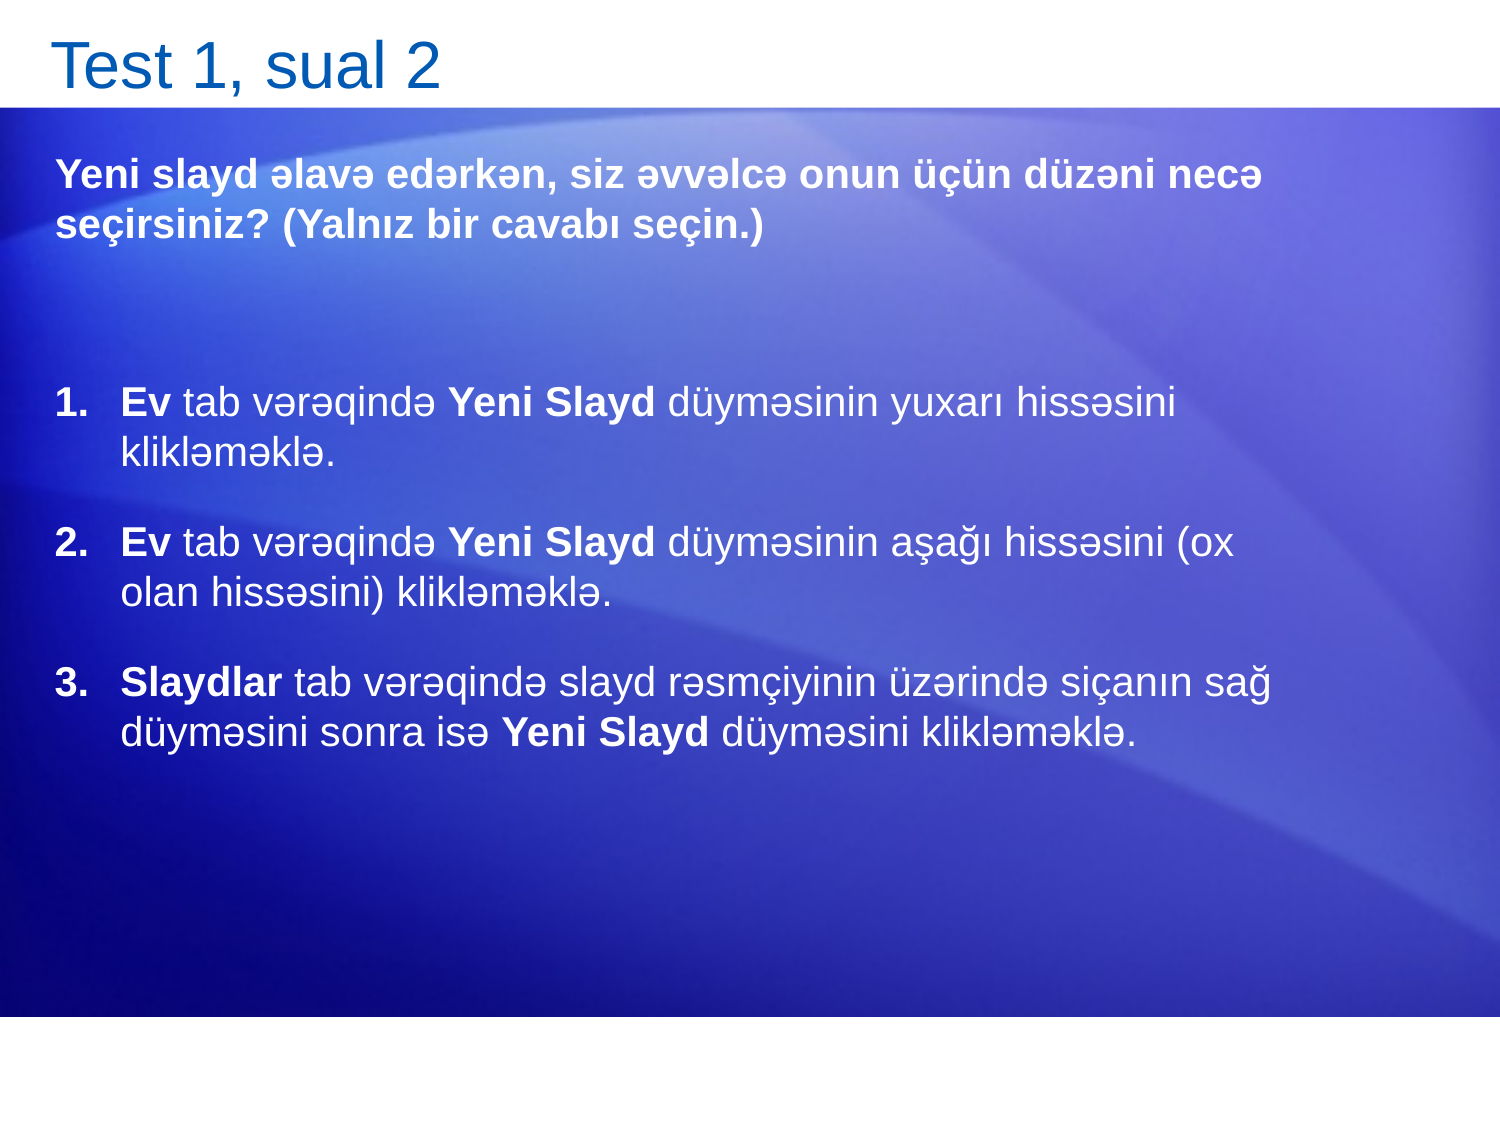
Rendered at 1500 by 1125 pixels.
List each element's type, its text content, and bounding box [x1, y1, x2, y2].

title Test 1, sual 2 [34, 11, 1386, 113]
list Yeni slayd əlavə edərkən, siz əvvəlcə onun üçün düzəni necə seçirsiniz? (Yalnız bir cavabı seçin.) [39, 139, 1301, 335]
picture [0, 108, 1500, 1017]
text_box Ev tab vərəqində Yeni Slayd düyməsinin yuxarı hissəsini klikləməklə. Ev tab vərəqində Yeni Slayd düyməsinin aşağı hissəsini (ox olan hissəsini) klikləməklə. Slaydlar tab vərəqində slayd rəsmçiyinin üzərində siçanın sağ düyməsini sonra isə Yeni Slayd düyməsini klikləməklə. [39, 367, 1291, 878]
